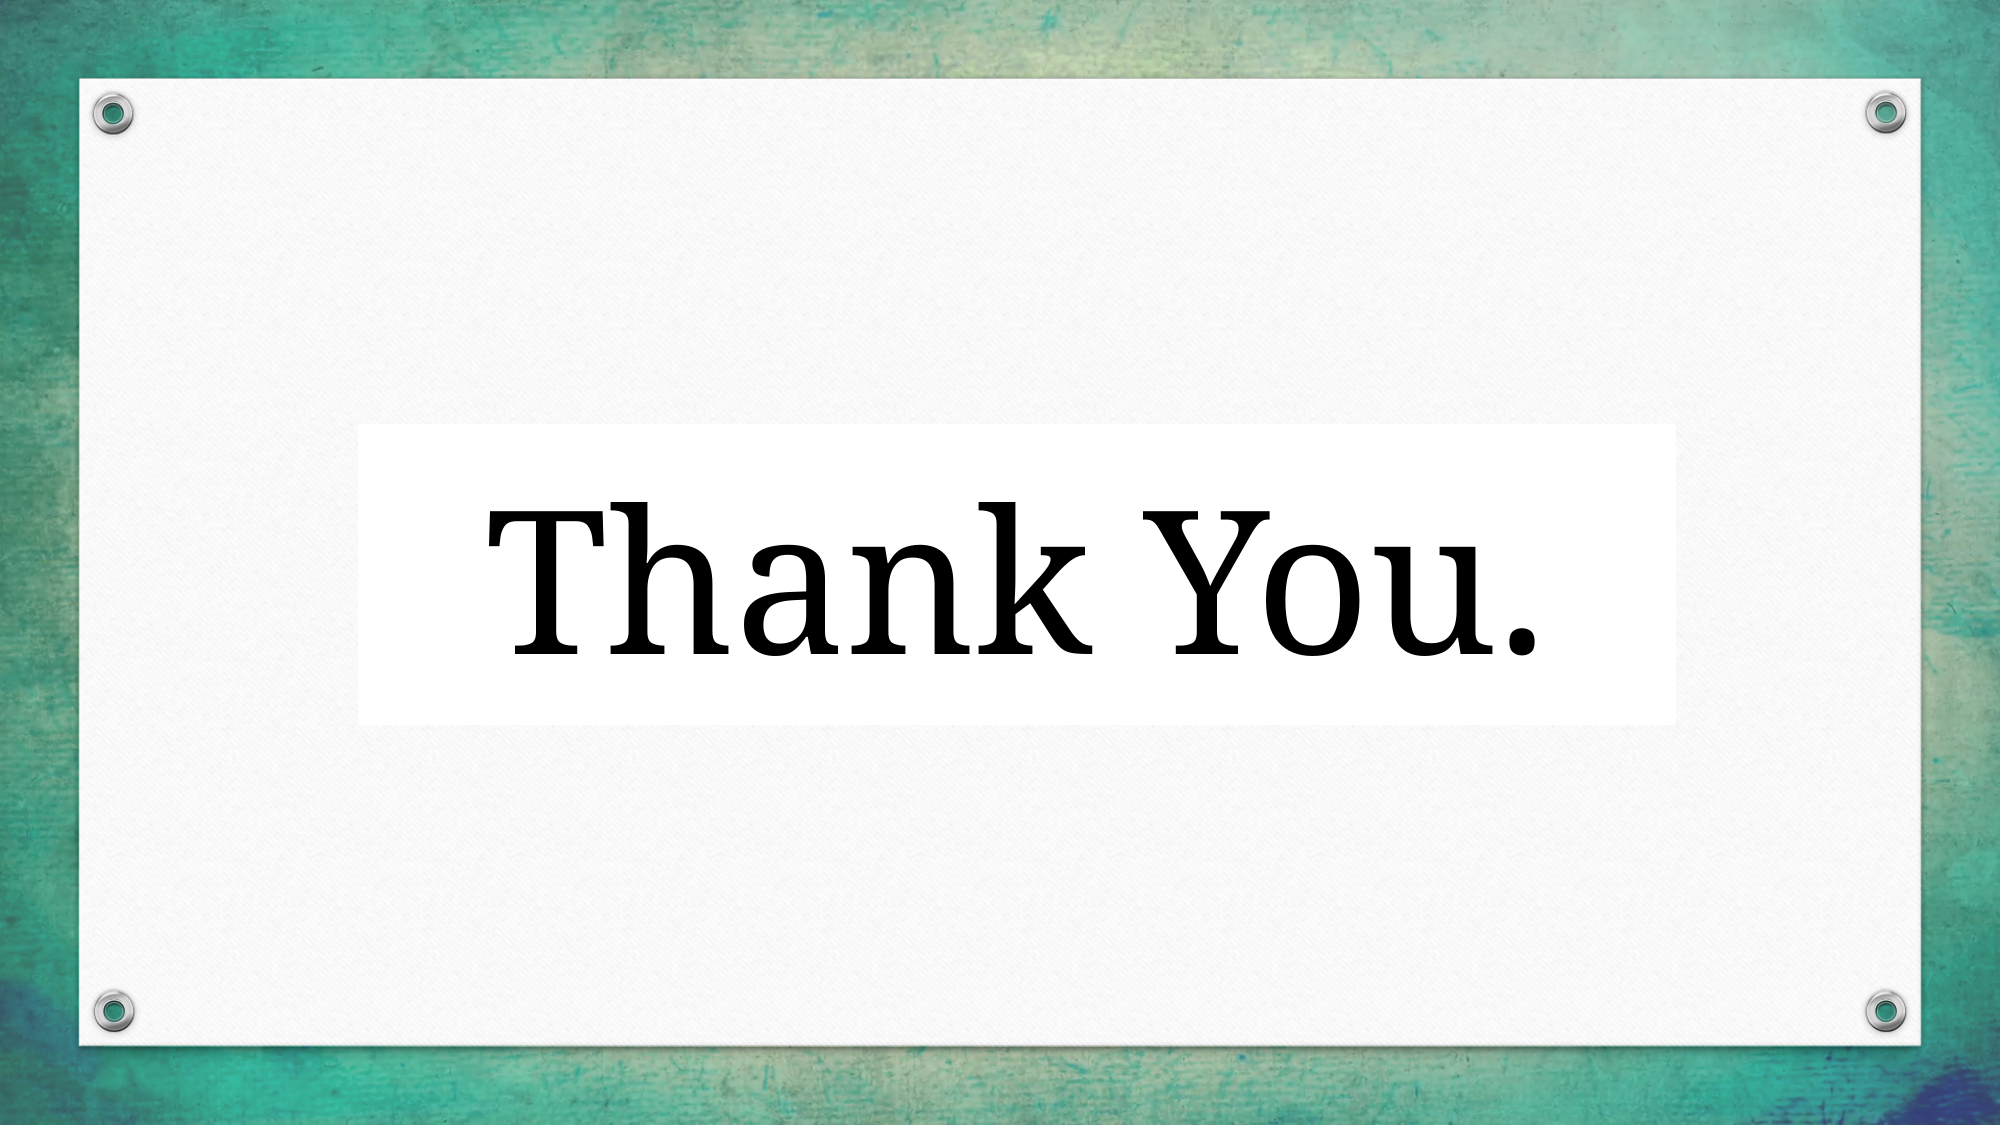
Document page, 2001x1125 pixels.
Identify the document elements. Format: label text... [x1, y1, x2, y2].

text_box Thank You. [358, 424, 1676, 725]
picture [0, 0, 2000, 1125]
